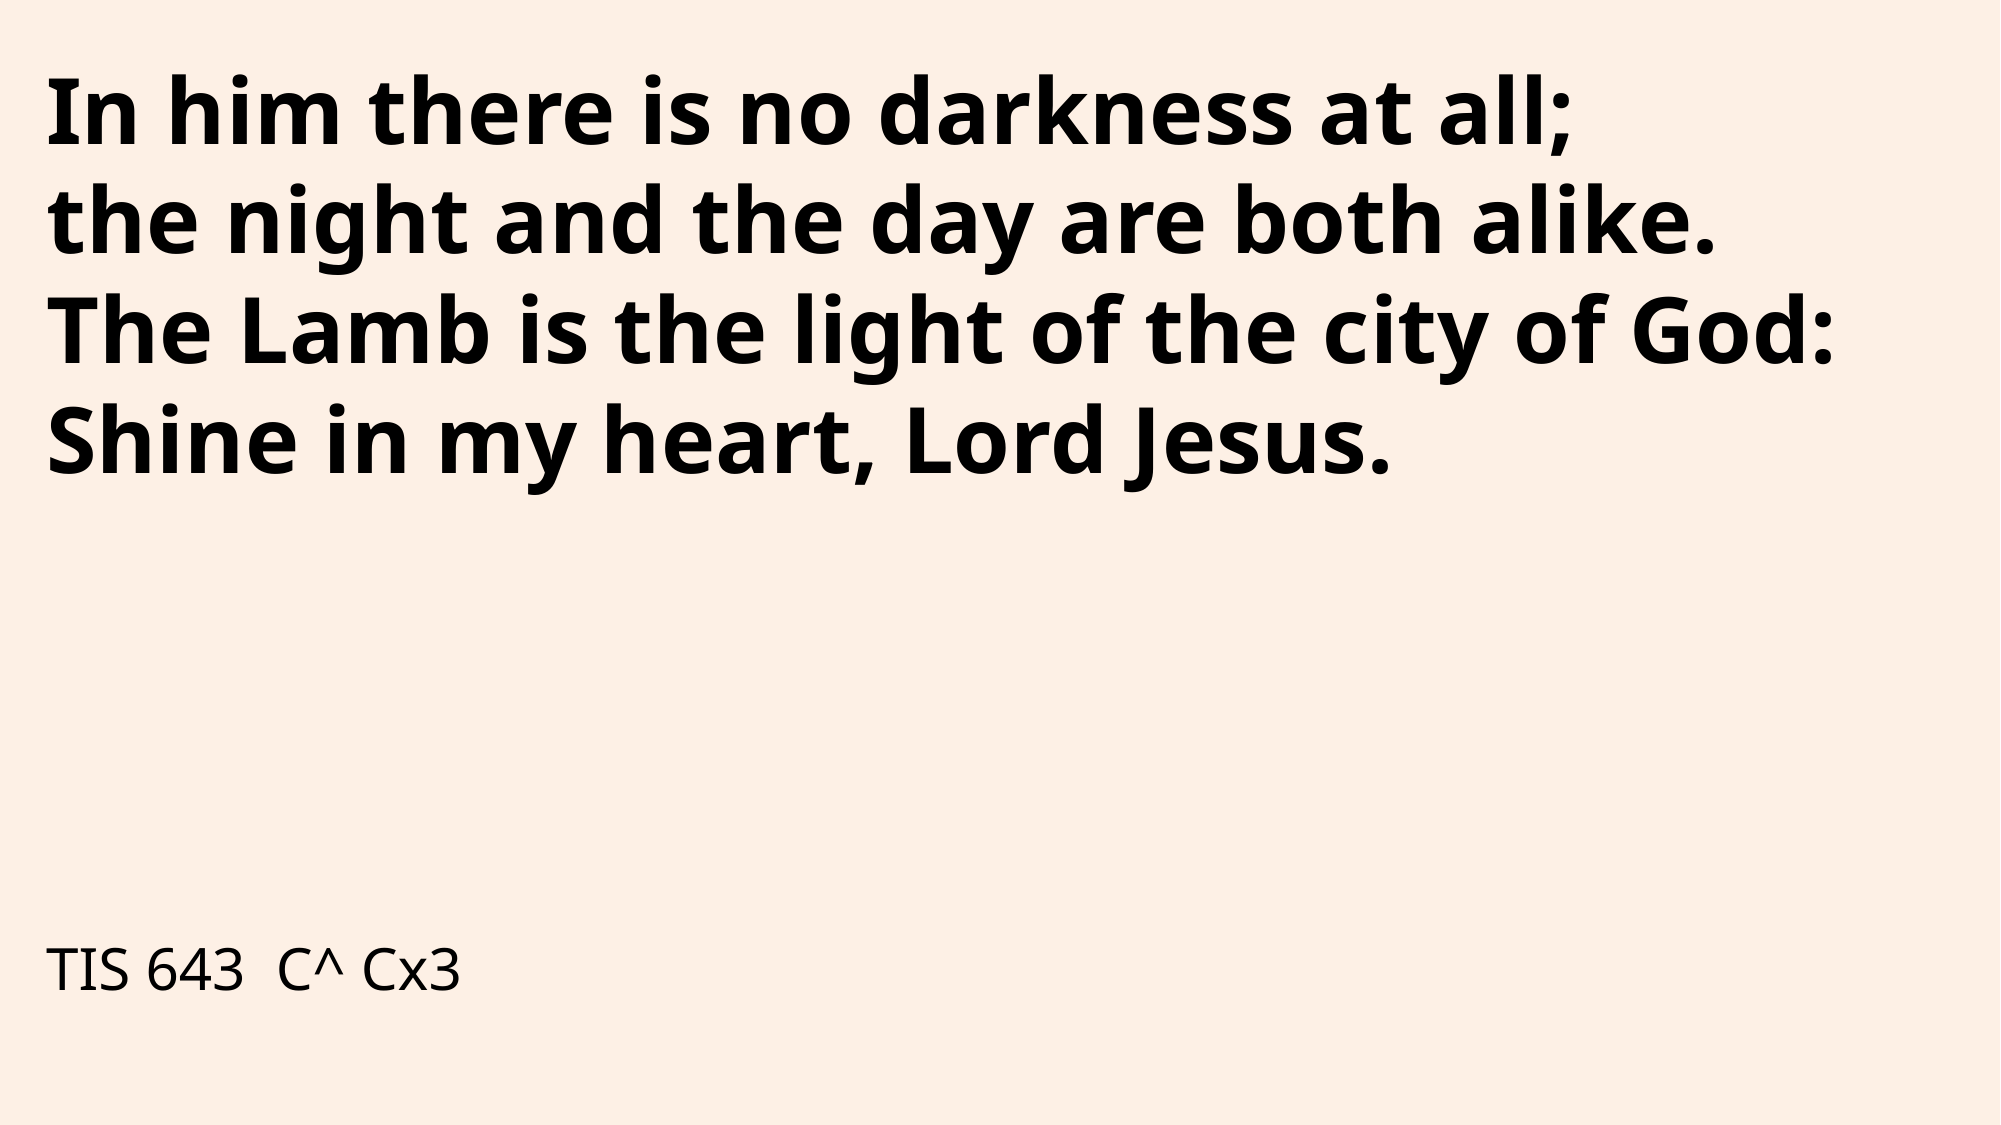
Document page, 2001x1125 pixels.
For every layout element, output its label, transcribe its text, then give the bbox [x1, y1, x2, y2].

title In him there is no darkness at all; the night and the day are both alike. The Lamb is the light of the city of God: Shine in my heart, Lord Jesus. TIS 643 C^ Cx3 [31, 45, 1969, 1083]
